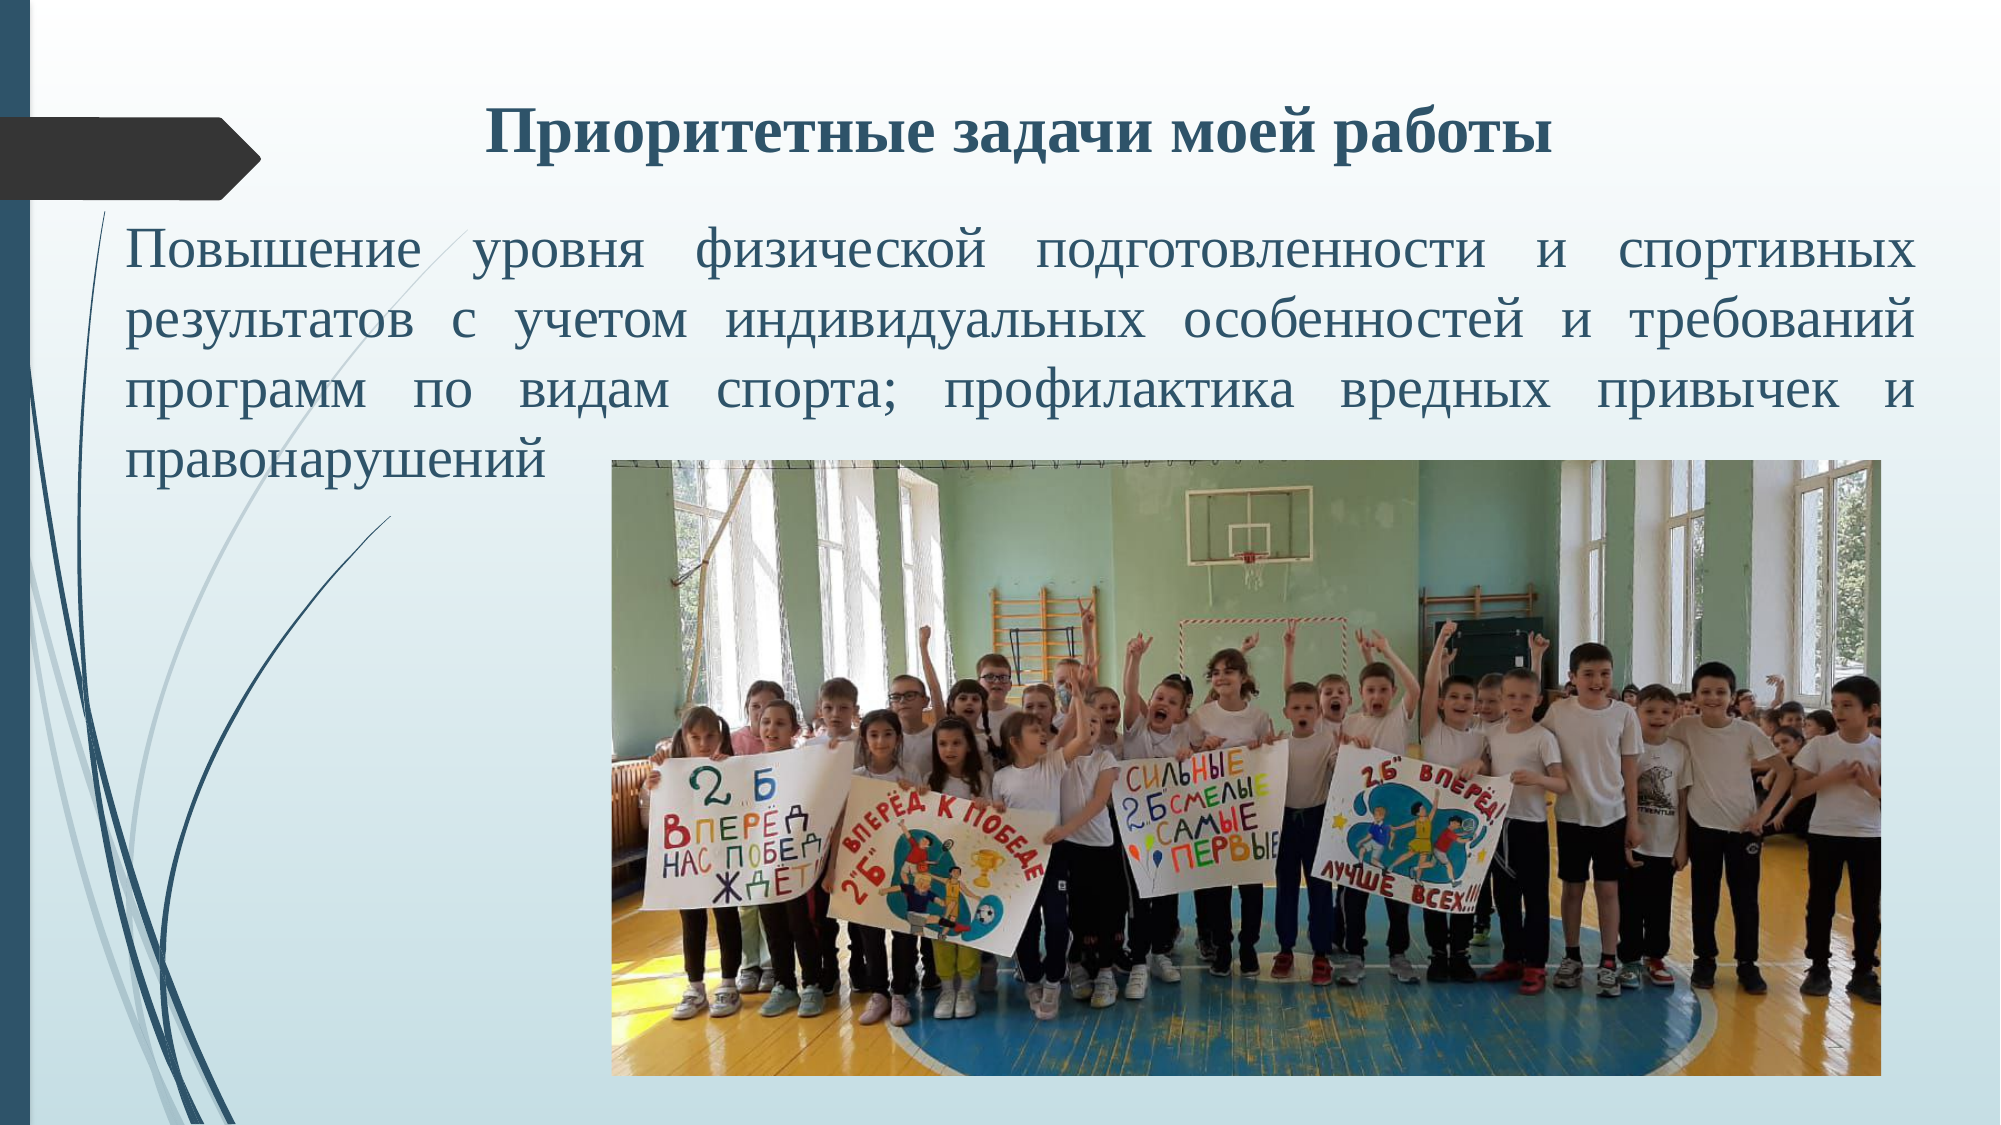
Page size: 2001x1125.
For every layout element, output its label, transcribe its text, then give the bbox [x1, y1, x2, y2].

title Приоритетные задачи моей работы [470, 78, 1932, 202]
text_box Повышение уровня физической подготовленности и спортивных результатов с учетом индивидуальных особенностей и требований программ по видам спорта; профилактика вредных привычек и правонарушений [110, 202, 1932, 497]
picture [611, 460, 1882, 1076]
